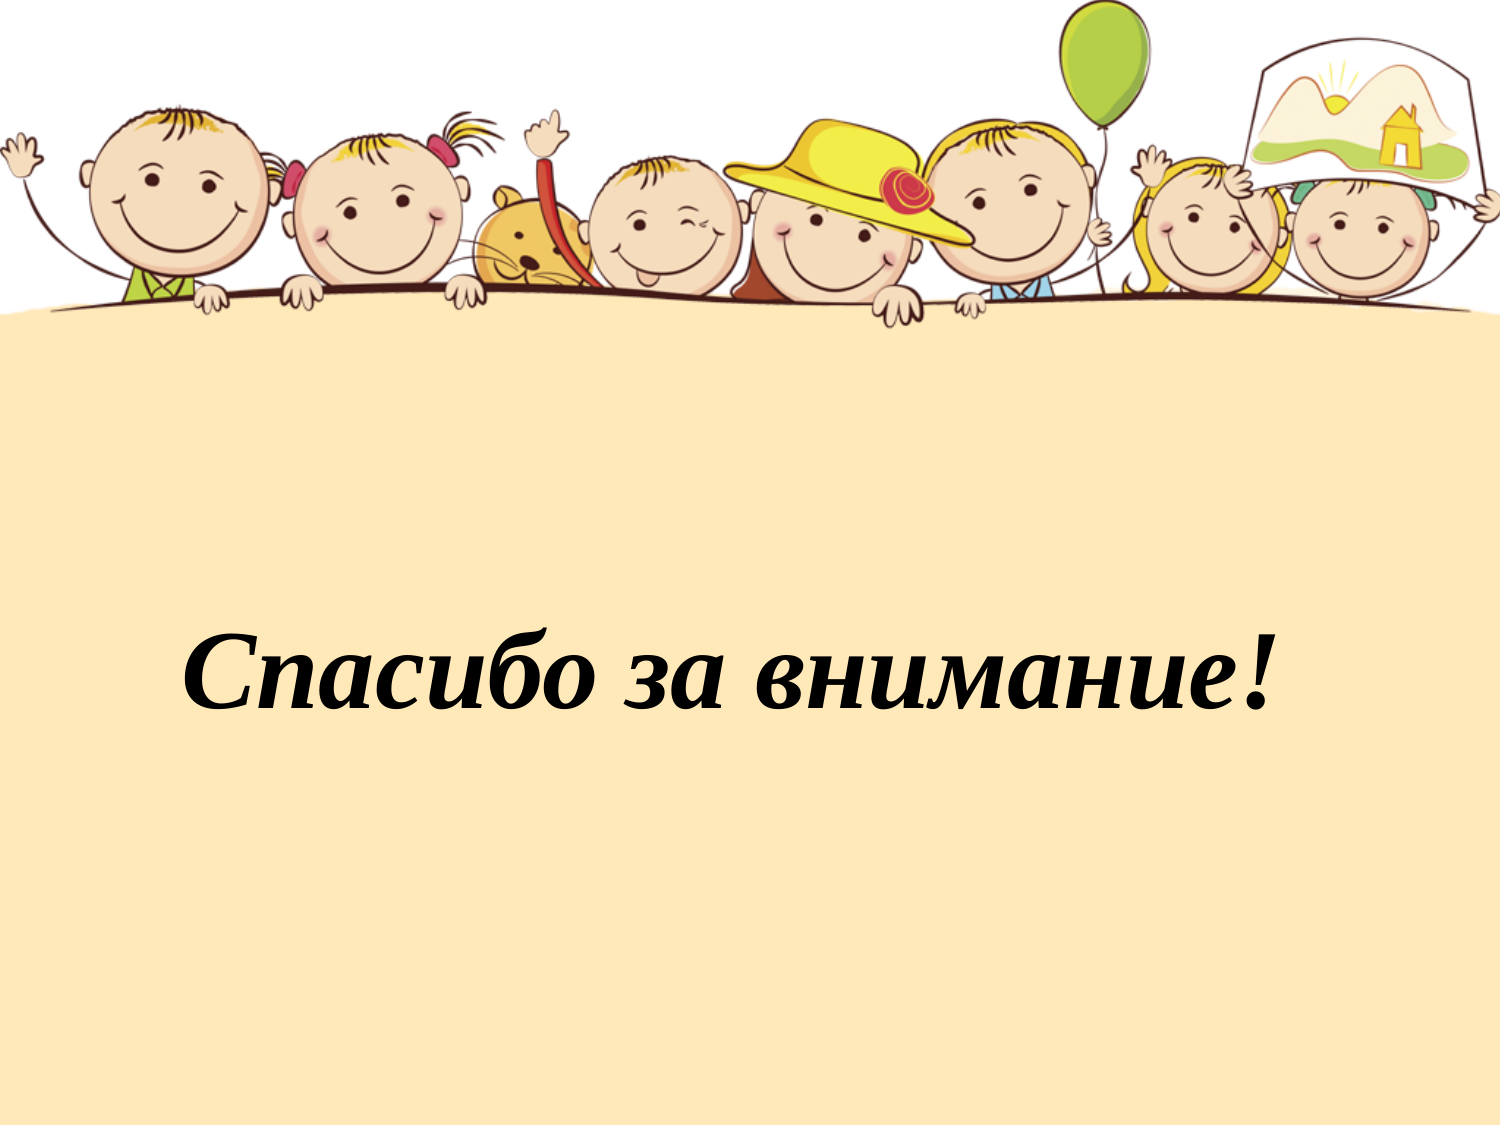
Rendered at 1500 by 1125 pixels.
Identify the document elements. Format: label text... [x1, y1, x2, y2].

title Спасибо за внимание! [52, 196, 1412, 1102]
picture [0, 0, 1500, 1125]
